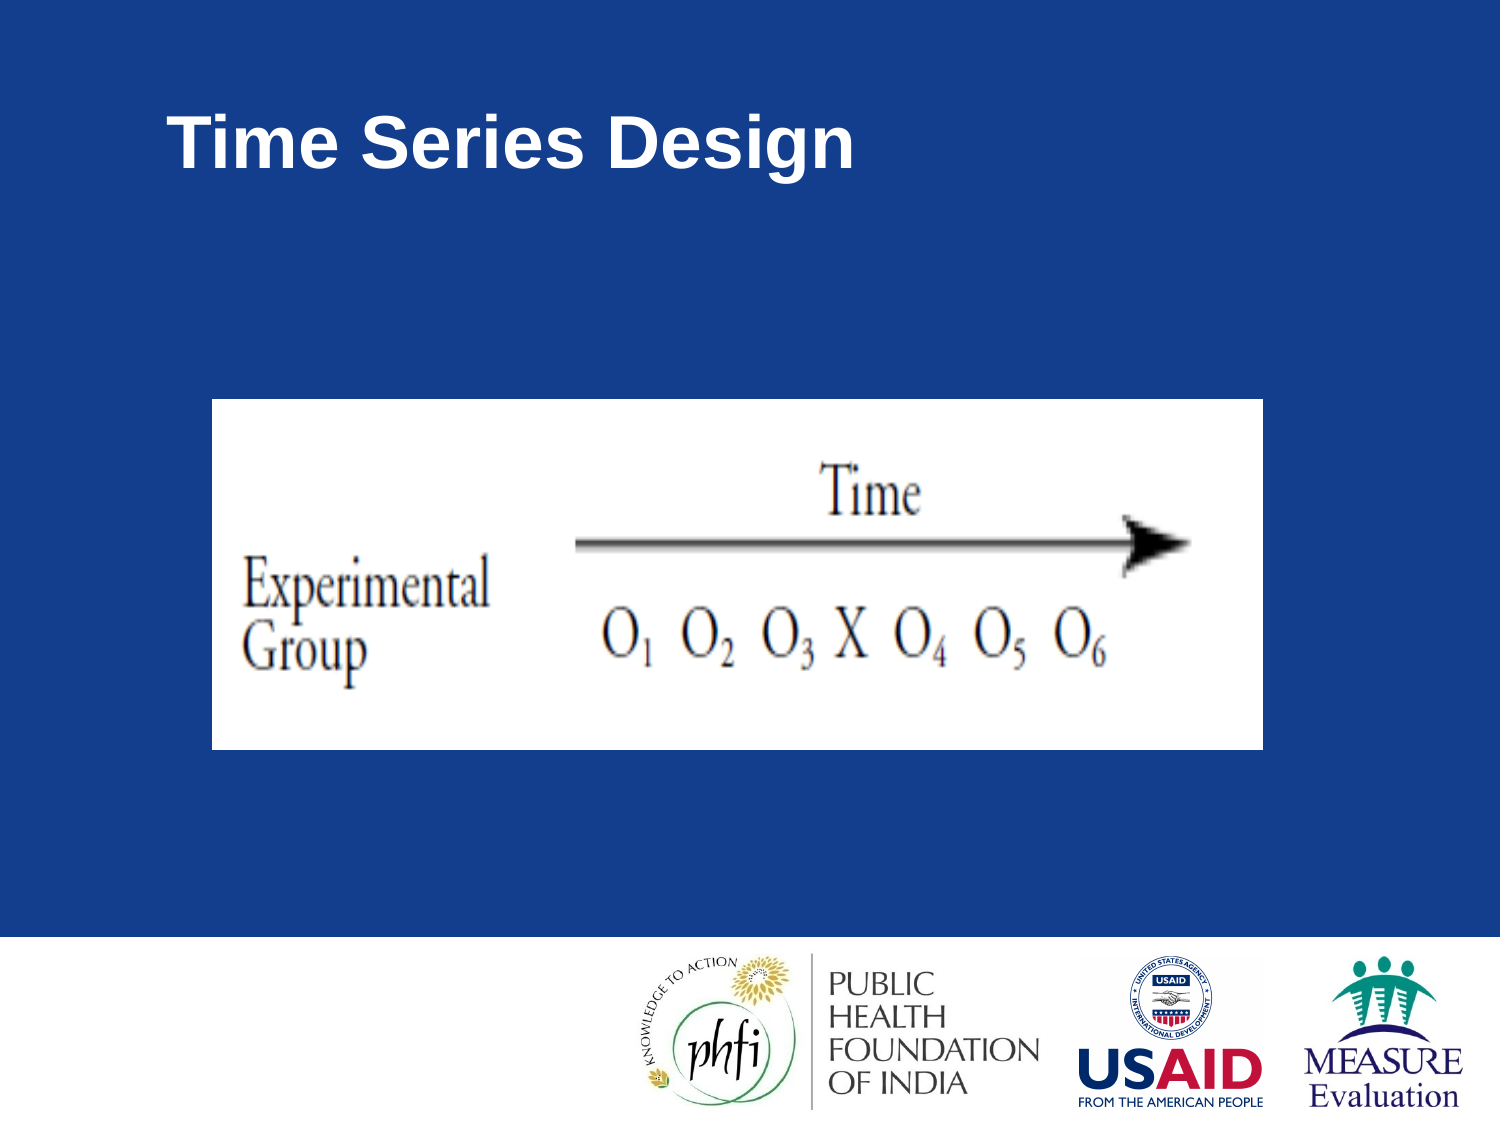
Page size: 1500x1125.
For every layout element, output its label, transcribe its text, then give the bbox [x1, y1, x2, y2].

picture [631, 947, 1043, 1113]
picture [1079, 956, 1263, 1107]
picture [212, 399, 1263, 751]
title Time Series Design [151, 45, 1425, 233]
picture [1304, 956, 1463, 1107]
